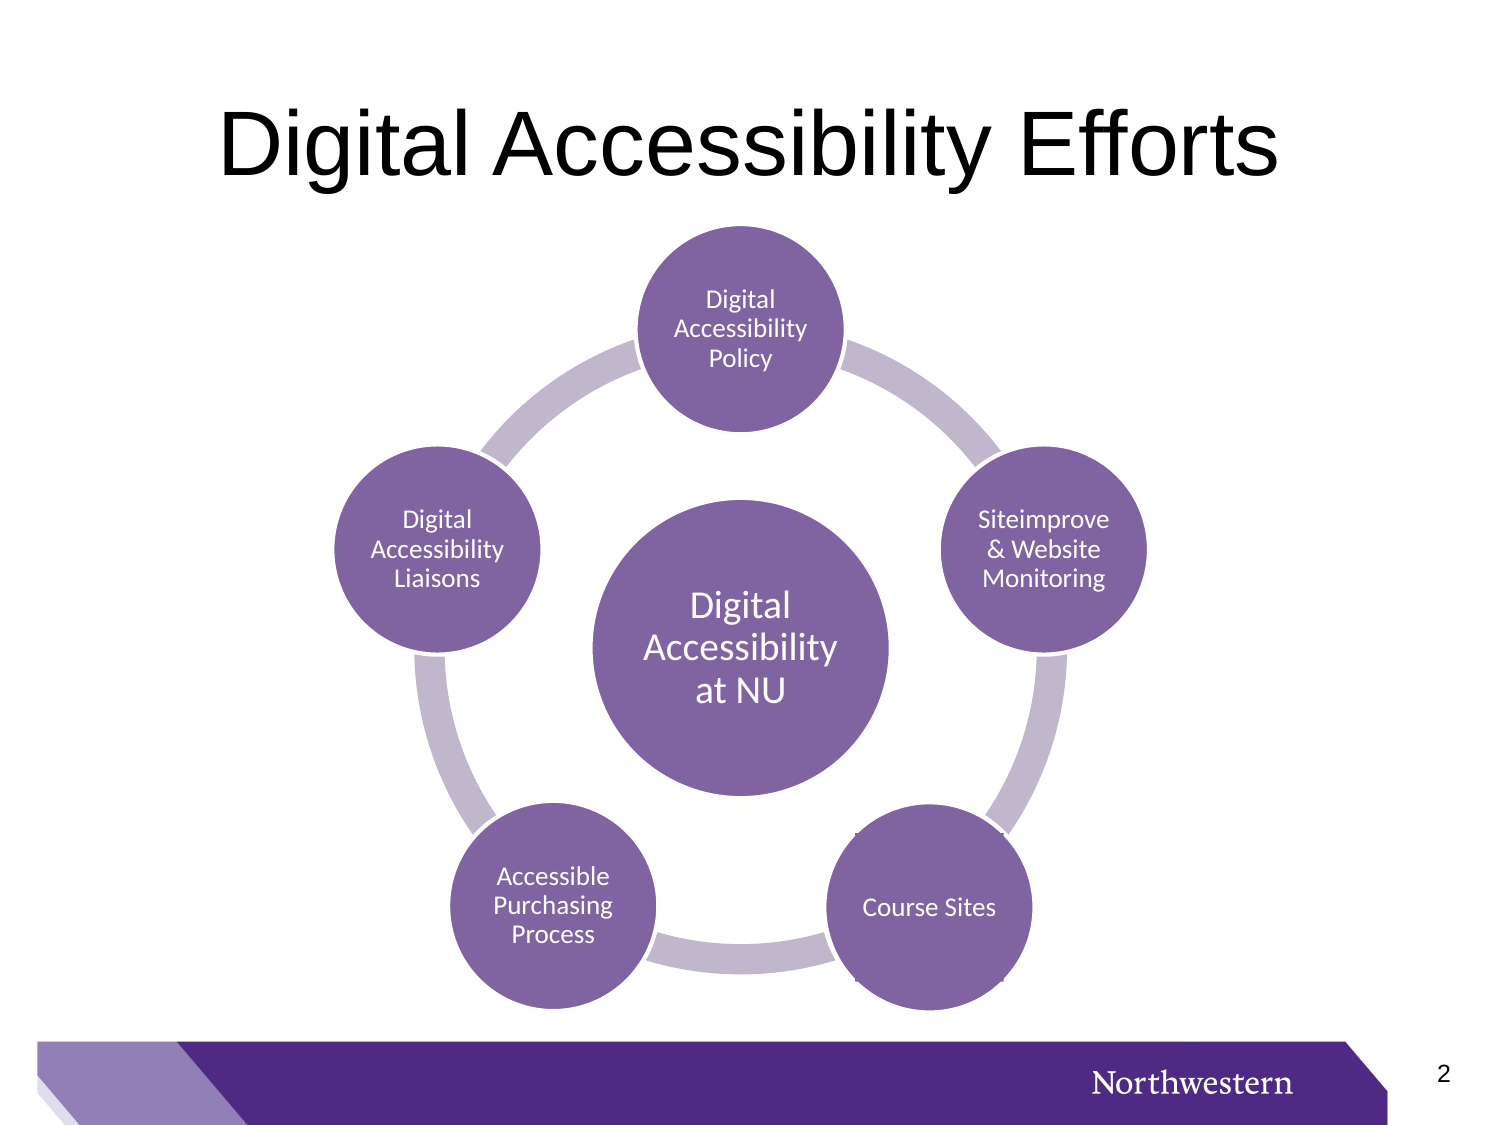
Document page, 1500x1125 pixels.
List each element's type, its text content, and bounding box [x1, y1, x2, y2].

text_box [824, 801, 1035, 1013]
slide_number 1 [1367, 1042, 1466, 1103]
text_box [74, 223, 1407, 1018]
title Digital Accessibility Efforts [75, 45, 1425, 233]
picture [0, 0, 1500, 1125]
